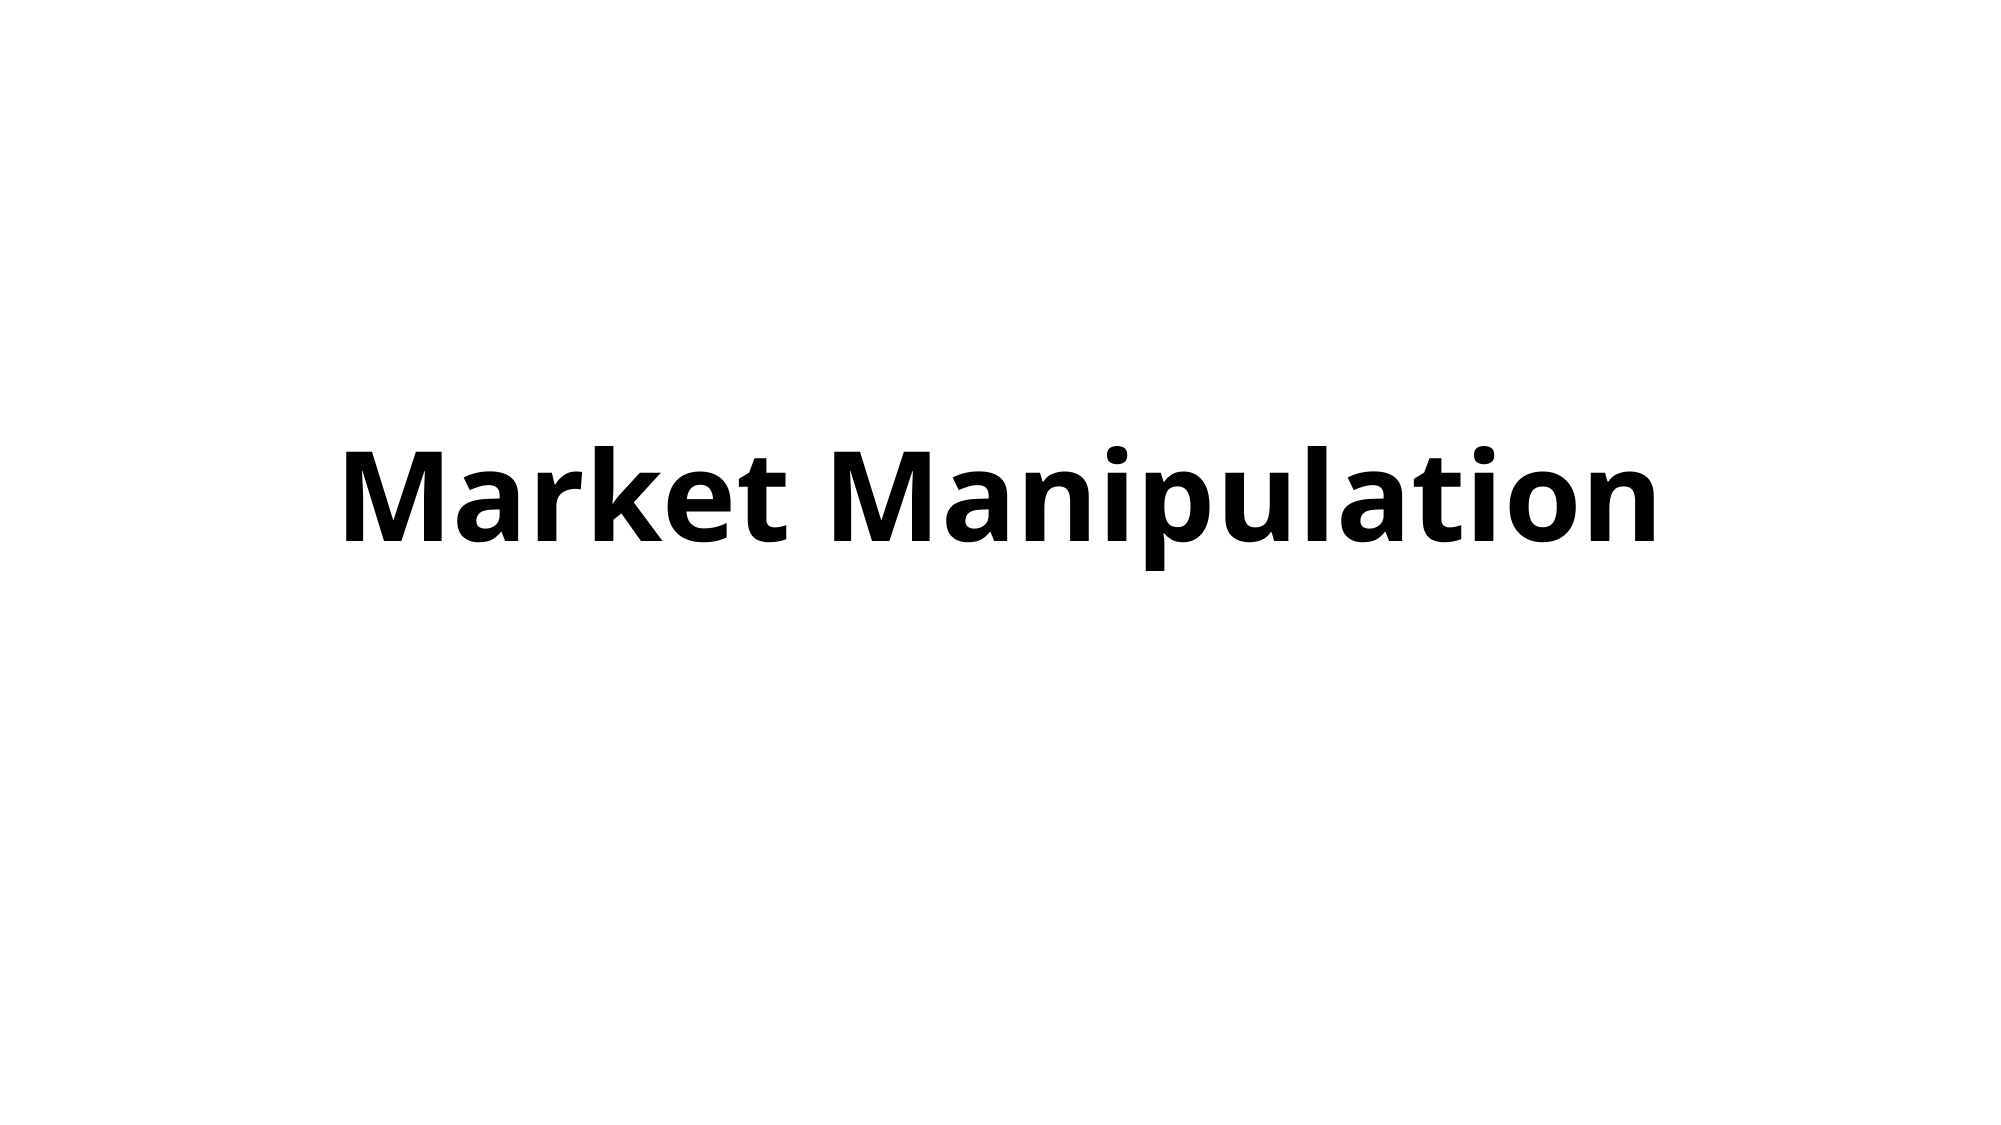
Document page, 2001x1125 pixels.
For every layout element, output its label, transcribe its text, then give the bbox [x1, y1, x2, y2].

title Market Manipulation [249, 184, 1750, 576]
